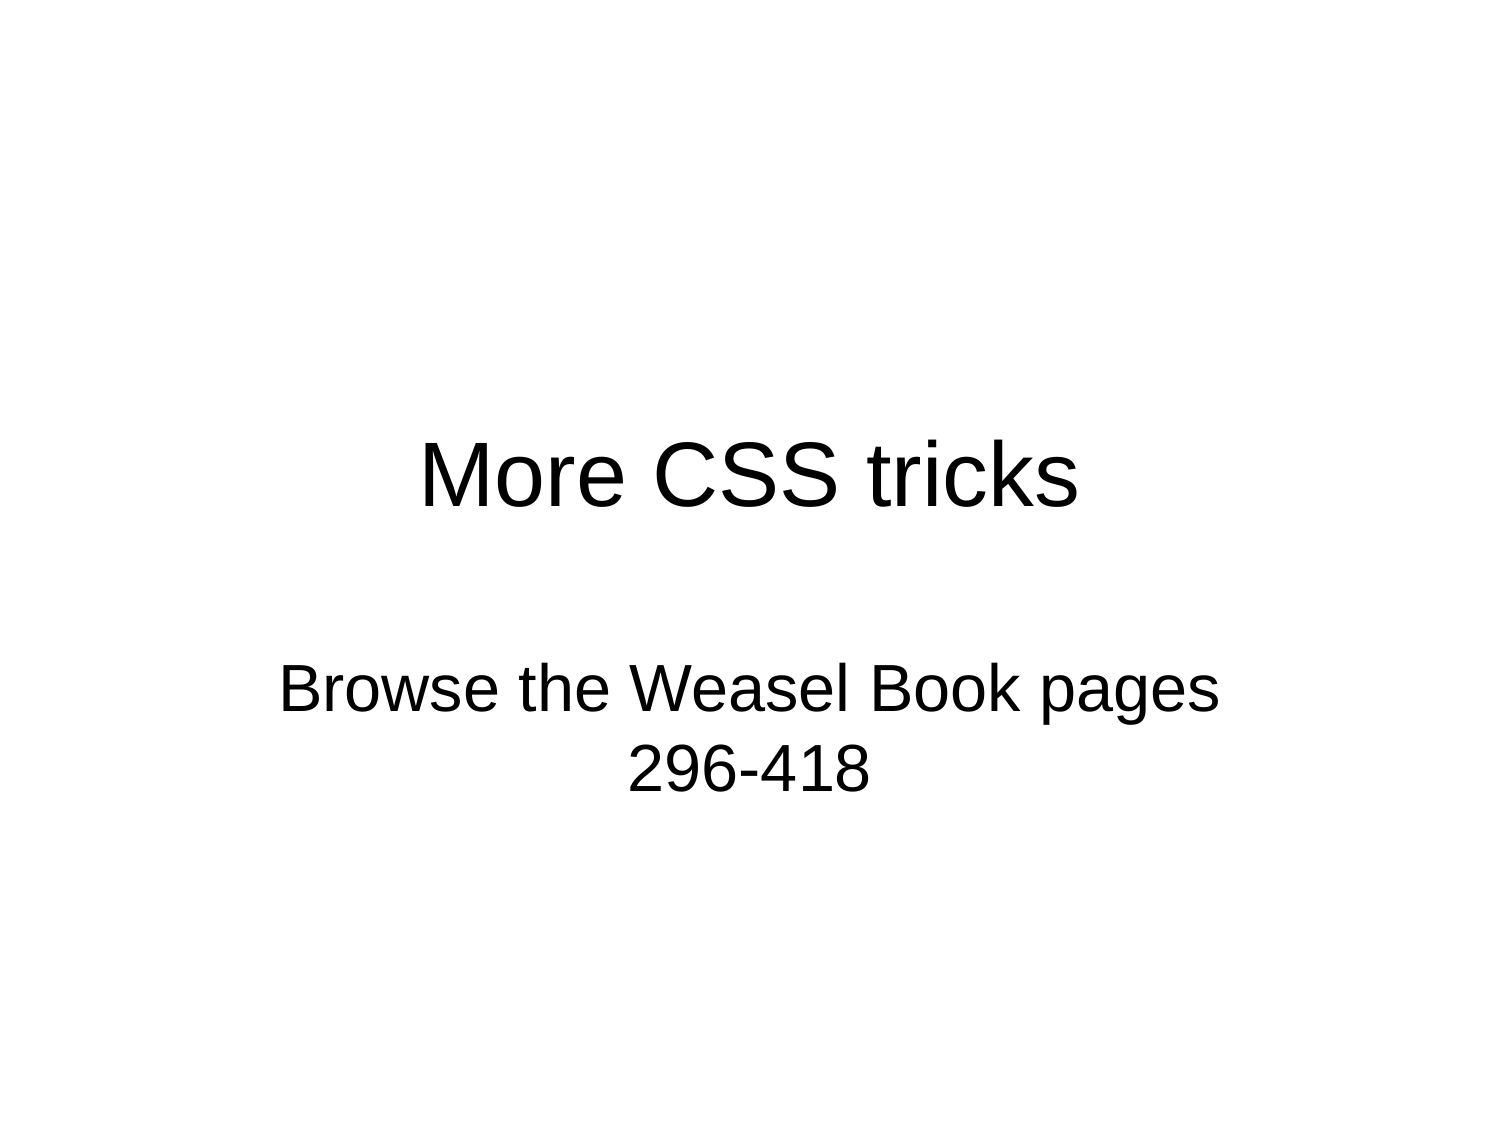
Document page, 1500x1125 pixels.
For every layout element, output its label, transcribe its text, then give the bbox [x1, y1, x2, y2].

title More CSS tricks [112, 349, 1388, 591]
subtitle Browse the Weasel Book pages 296-418 [224, 637, 1276, 926]
